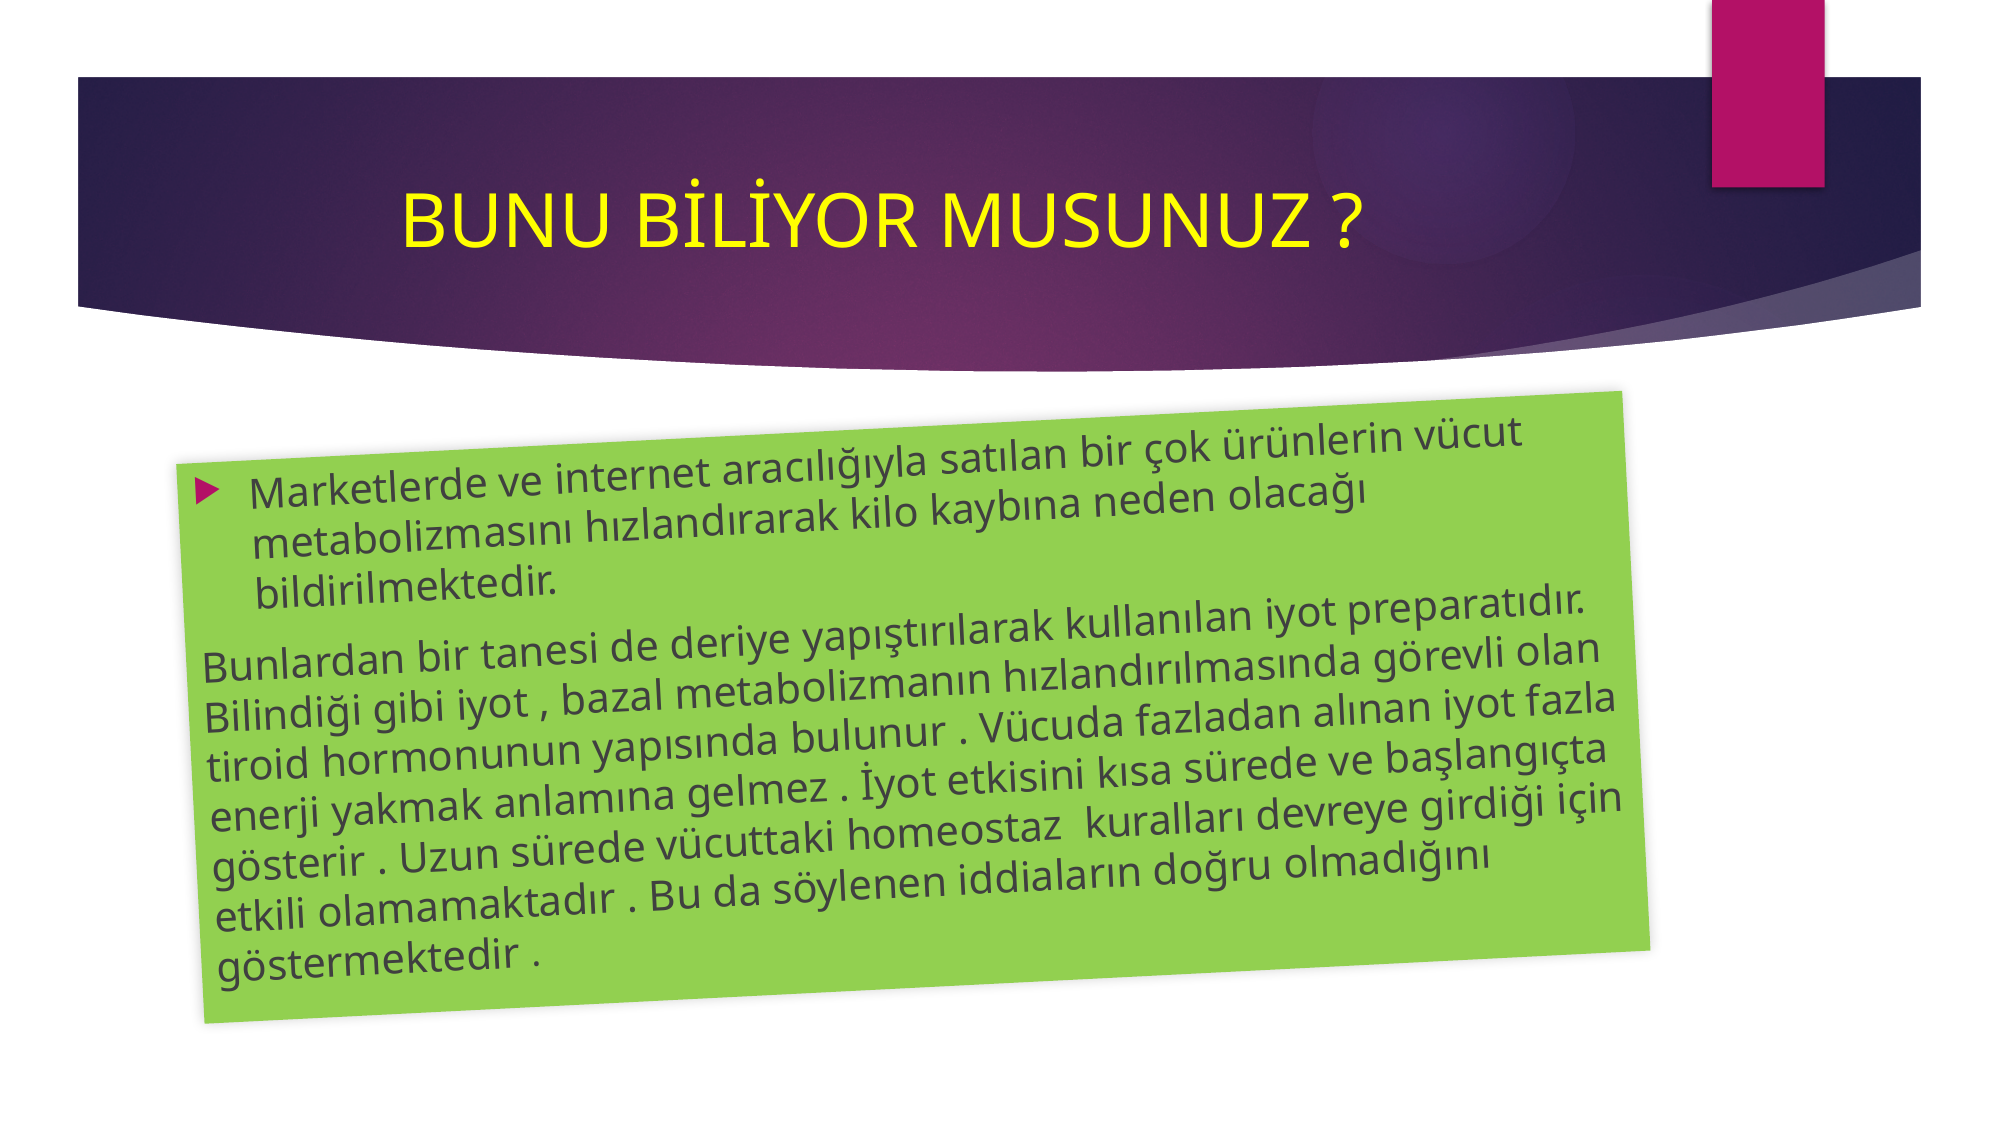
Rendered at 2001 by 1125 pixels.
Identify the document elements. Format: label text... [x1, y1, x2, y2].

list Marketlerde ve internet aracılığıyla satılan bir çok ürünlerin vücut metabolizmasını hızlandırarak kilo kaybına neden olacağı bildirilmektedir. Bunlardan bir tanesi de deriye yapıştırılarak kullanılan iyot preparatıdır. Bilindiği gibi iyot , bazal metabolizmanın hızlandırılmasında görevli olan tiroid hormonunun yapısında bulunur . Vücuda fazladan alınan iyot fazla enerji yakmak anlamına gelmez . İyot etkisini kısa sürede ve başlangıçta gösterir . Uzun sürede vücuttaki homeostaz kuralları devreye girdiği için etkili olamamaktadır . Bu da söylenen iddiaların doğru olmadığını göstermektedir . [176, 390, 1651, 1024]
title BUNU BİLİYOR MUSUNUZ ? [189, 159, 1627, 276]
